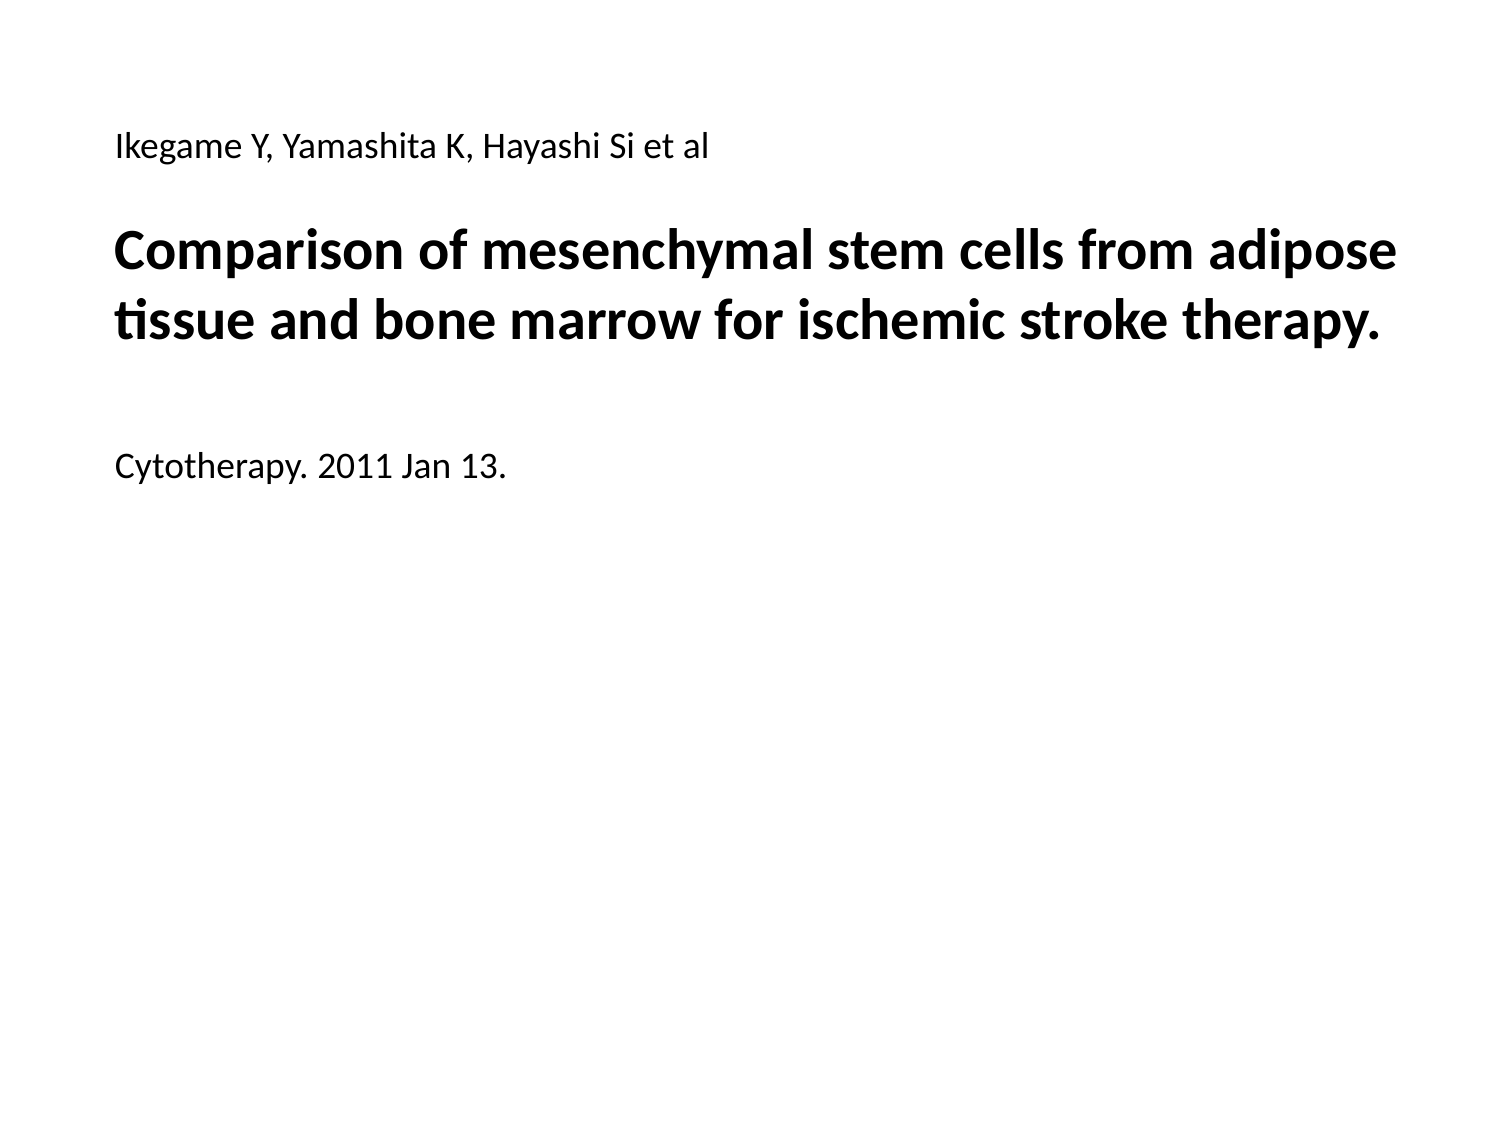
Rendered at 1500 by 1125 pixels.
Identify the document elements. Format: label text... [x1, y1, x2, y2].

text_box Ikegame Y, Yamashita K, Hayashi Si et al Comparison of mesenchymal stem cells from adipose tissue and bone marrow for ischemic stroke therapy. Cytotherapy. 2011 Jan 13. [100, 113, 1447, 494]
